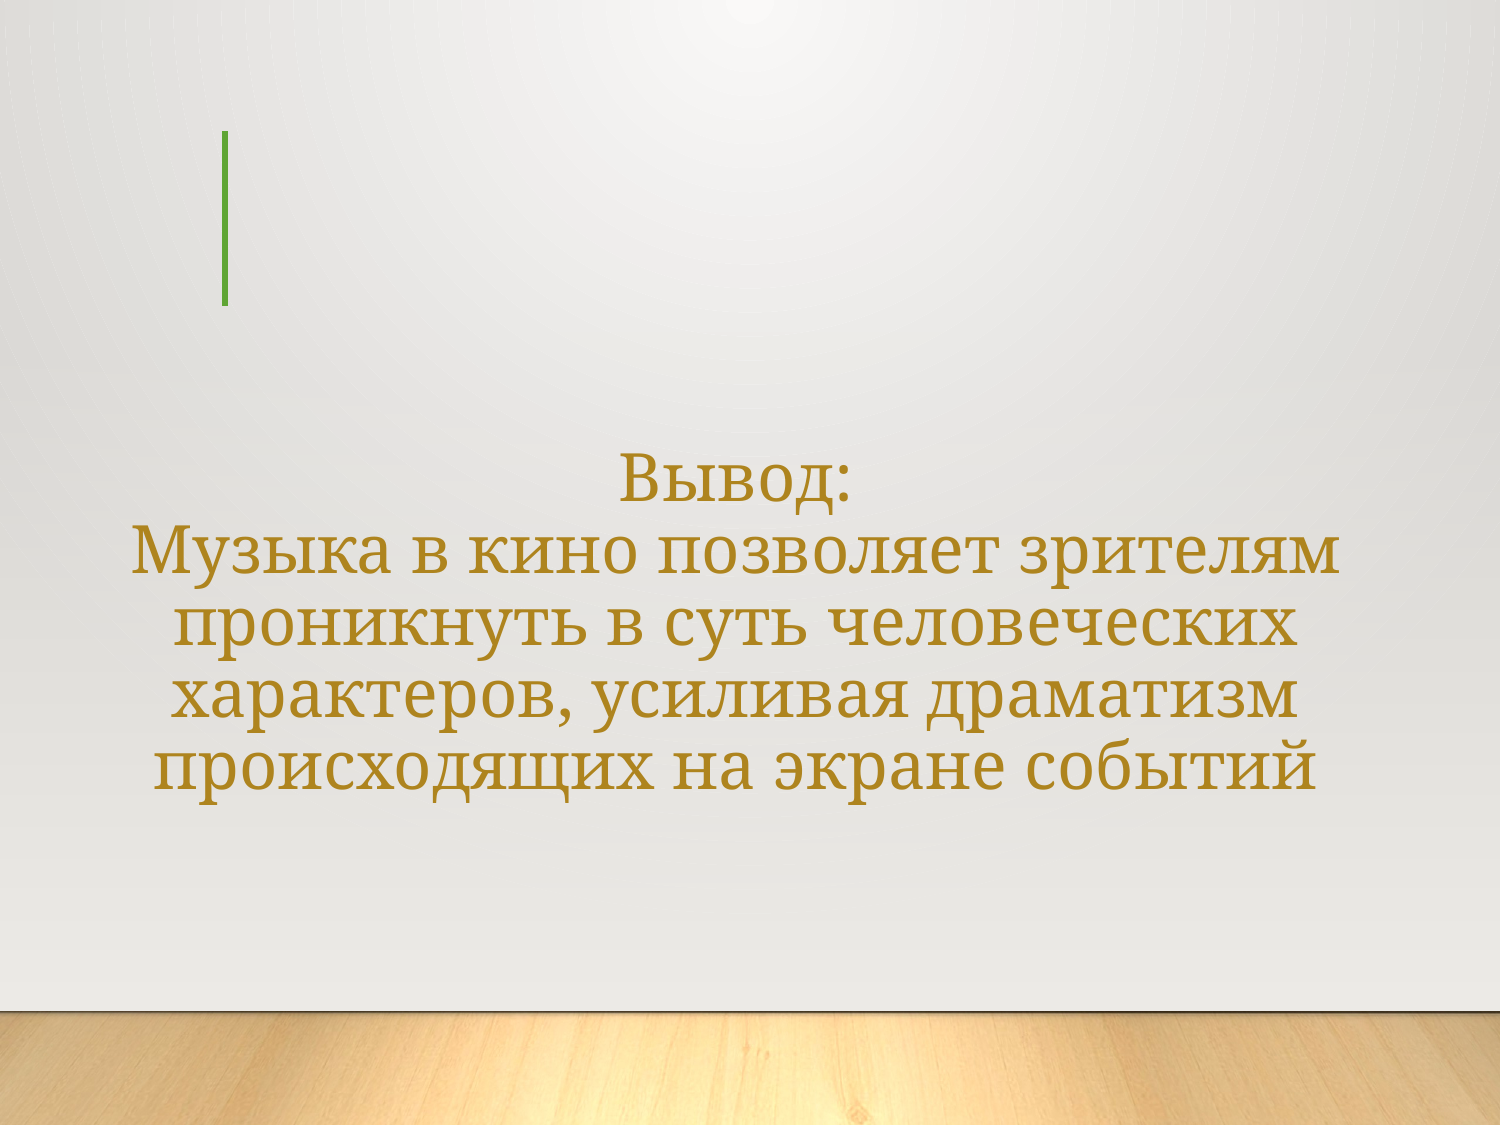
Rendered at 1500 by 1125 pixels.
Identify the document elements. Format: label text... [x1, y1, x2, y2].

title Вывод: Музыка в кино позволяет зрителям проникнуть в суть человеческих характеров, усиливая драматизм происходящих на экране событий [64, 101, 1408, 965]
picture [0, 1011, 1500, 1125]
